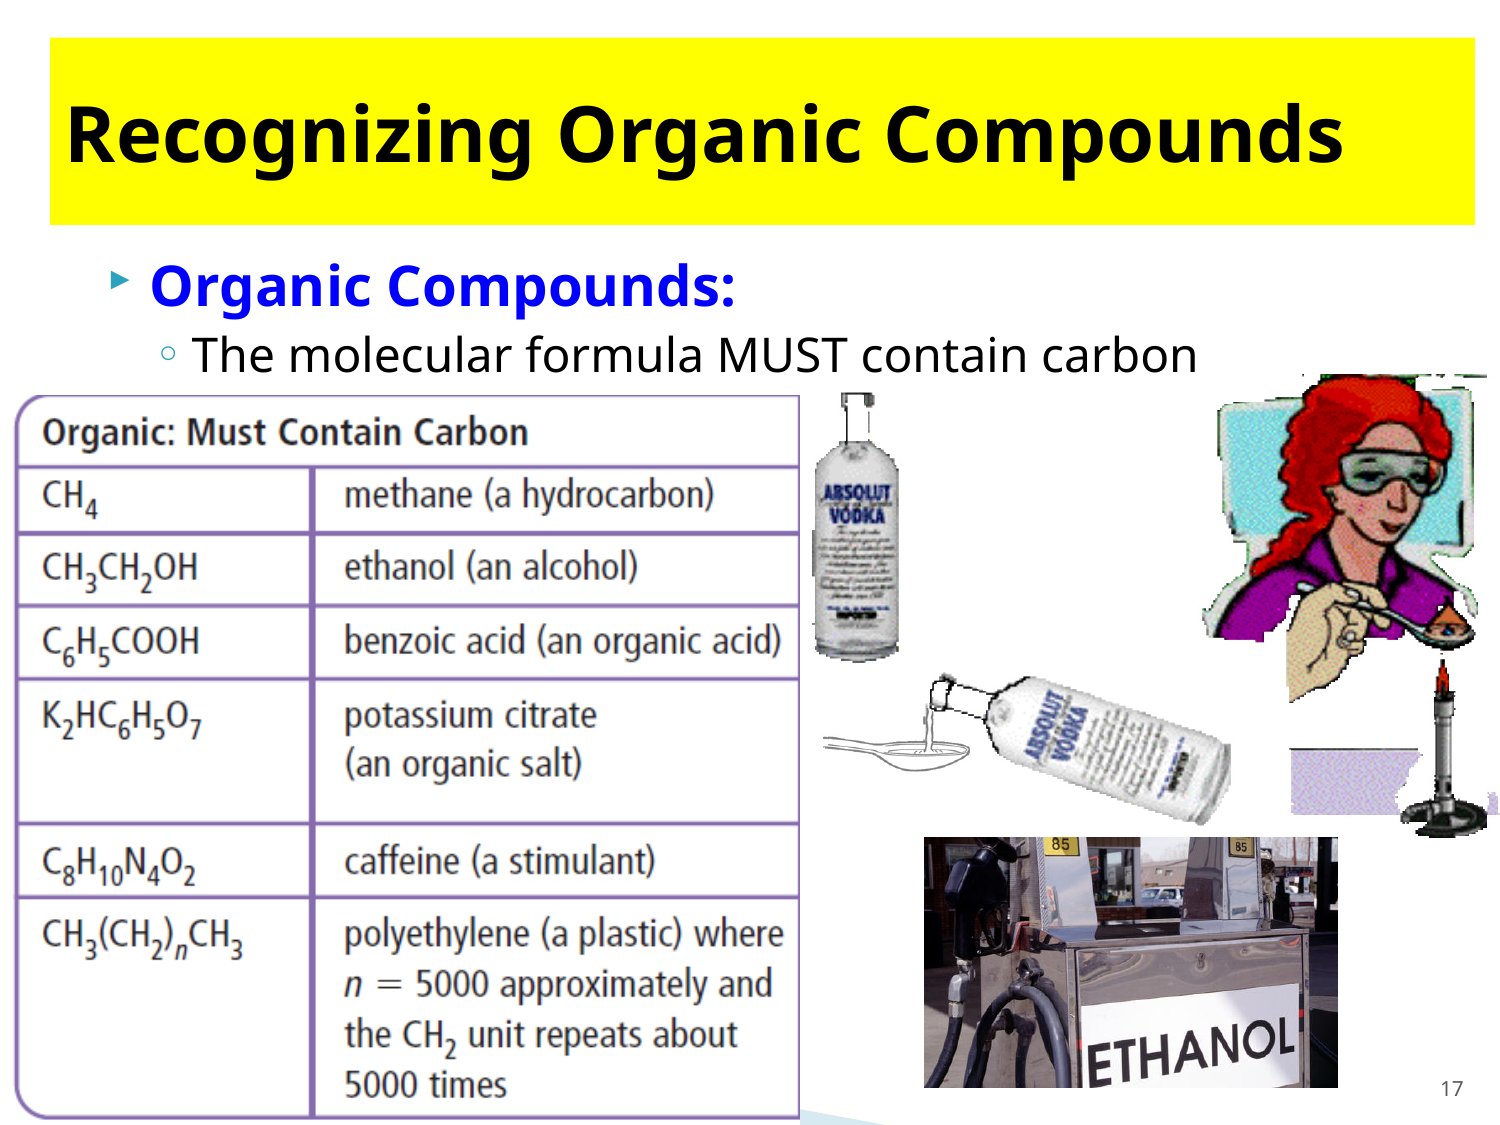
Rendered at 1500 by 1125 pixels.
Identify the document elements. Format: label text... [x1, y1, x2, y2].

slide_number 17 [1418, 1051, 1479, 1112]
list Organic Compounds: The molecular formula MUST contain carbon [75, 243, 1425, 399]
picture [0, 395, 801, 1125]
title Recognizing Organic Compounds [50, 37, 1475, 225]
picture [812, 374, 1500, 1088]
